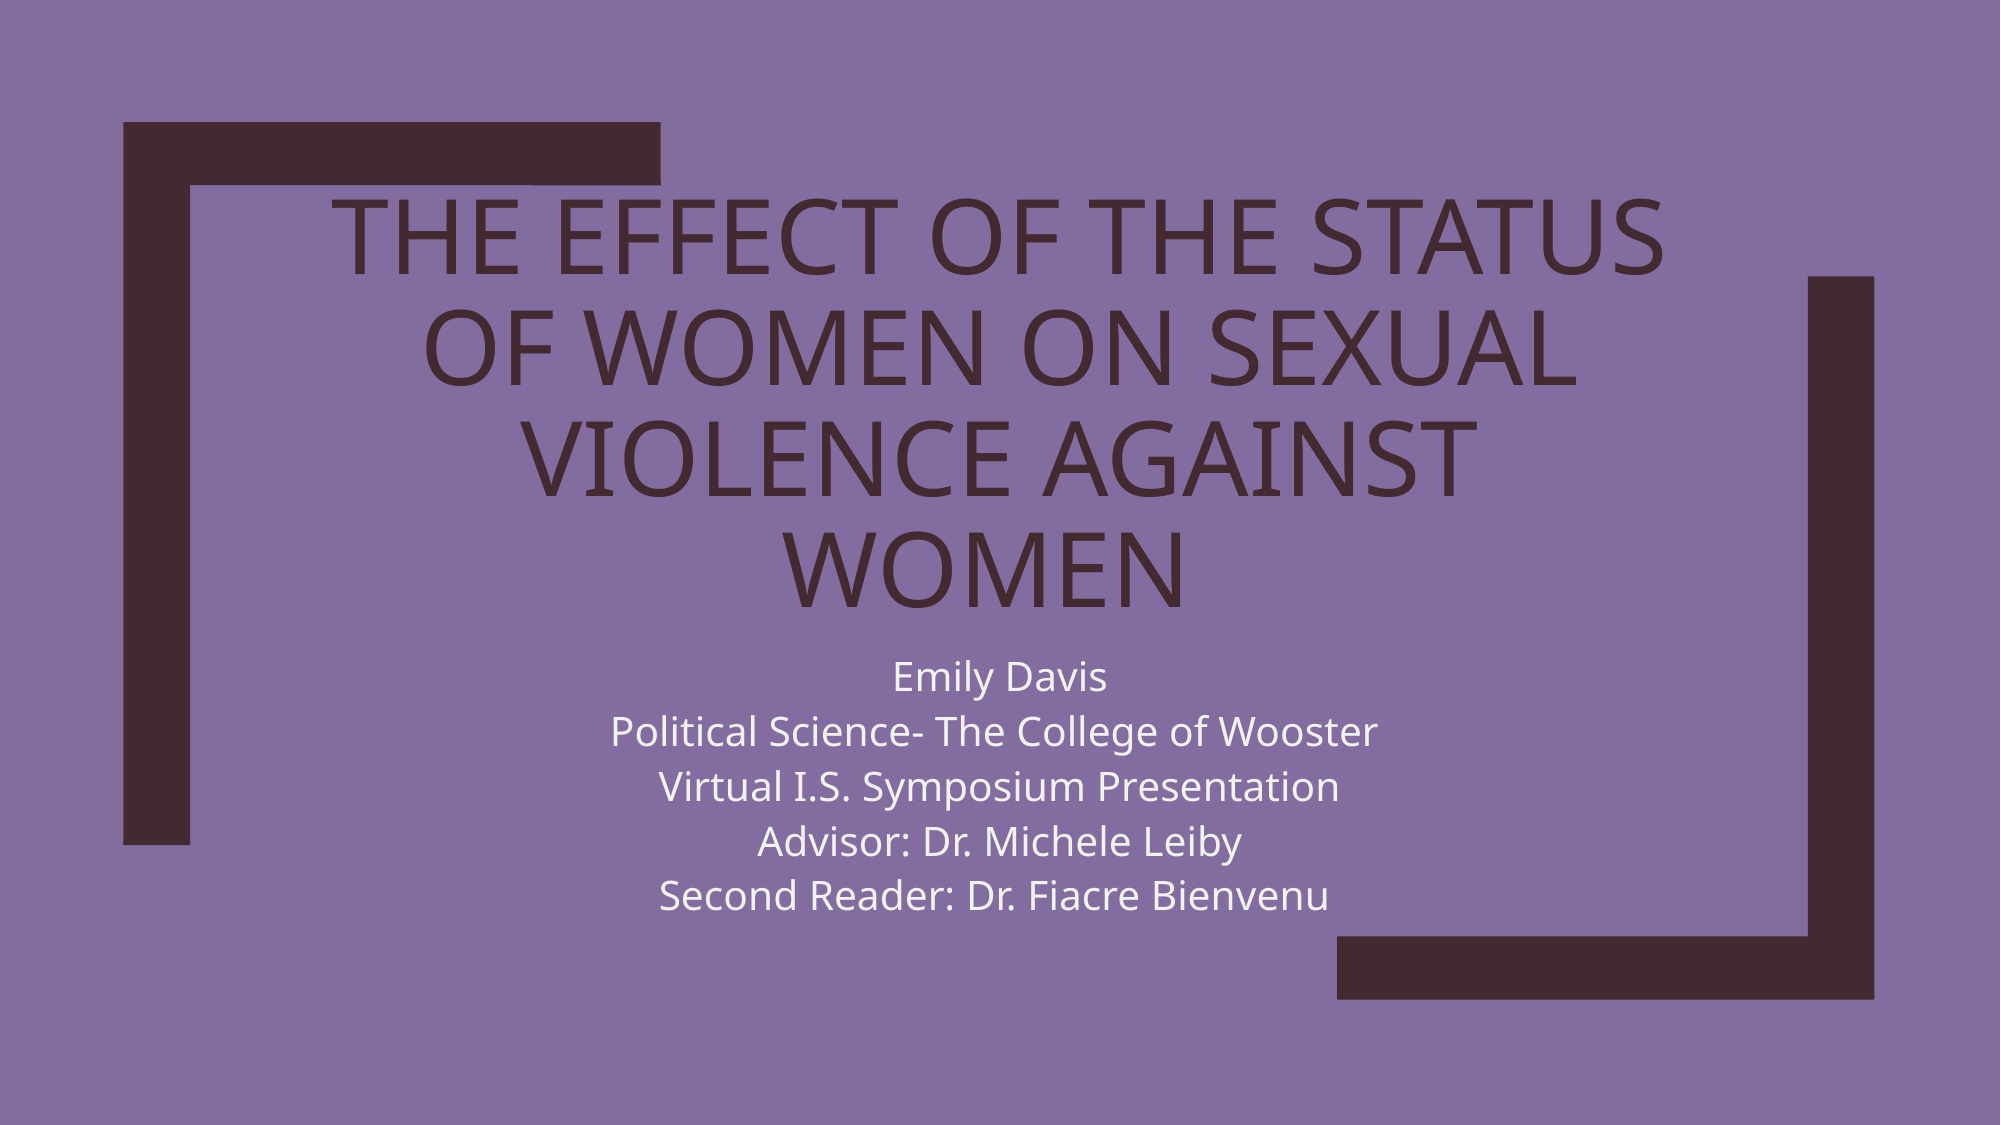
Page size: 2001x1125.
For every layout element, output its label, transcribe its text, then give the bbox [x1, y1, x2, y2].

subtitle Emily Davis Political Science- The College of Wooster Virtual I.S. Symposium Presentation Advisor: Dr. Michele Leiby Second Reader: Dr. Fiacre Bienvenu [439, 637, 1561, 929]
title The effect of the status of women on sexual violence against women [314, 293, 1686, 638]
